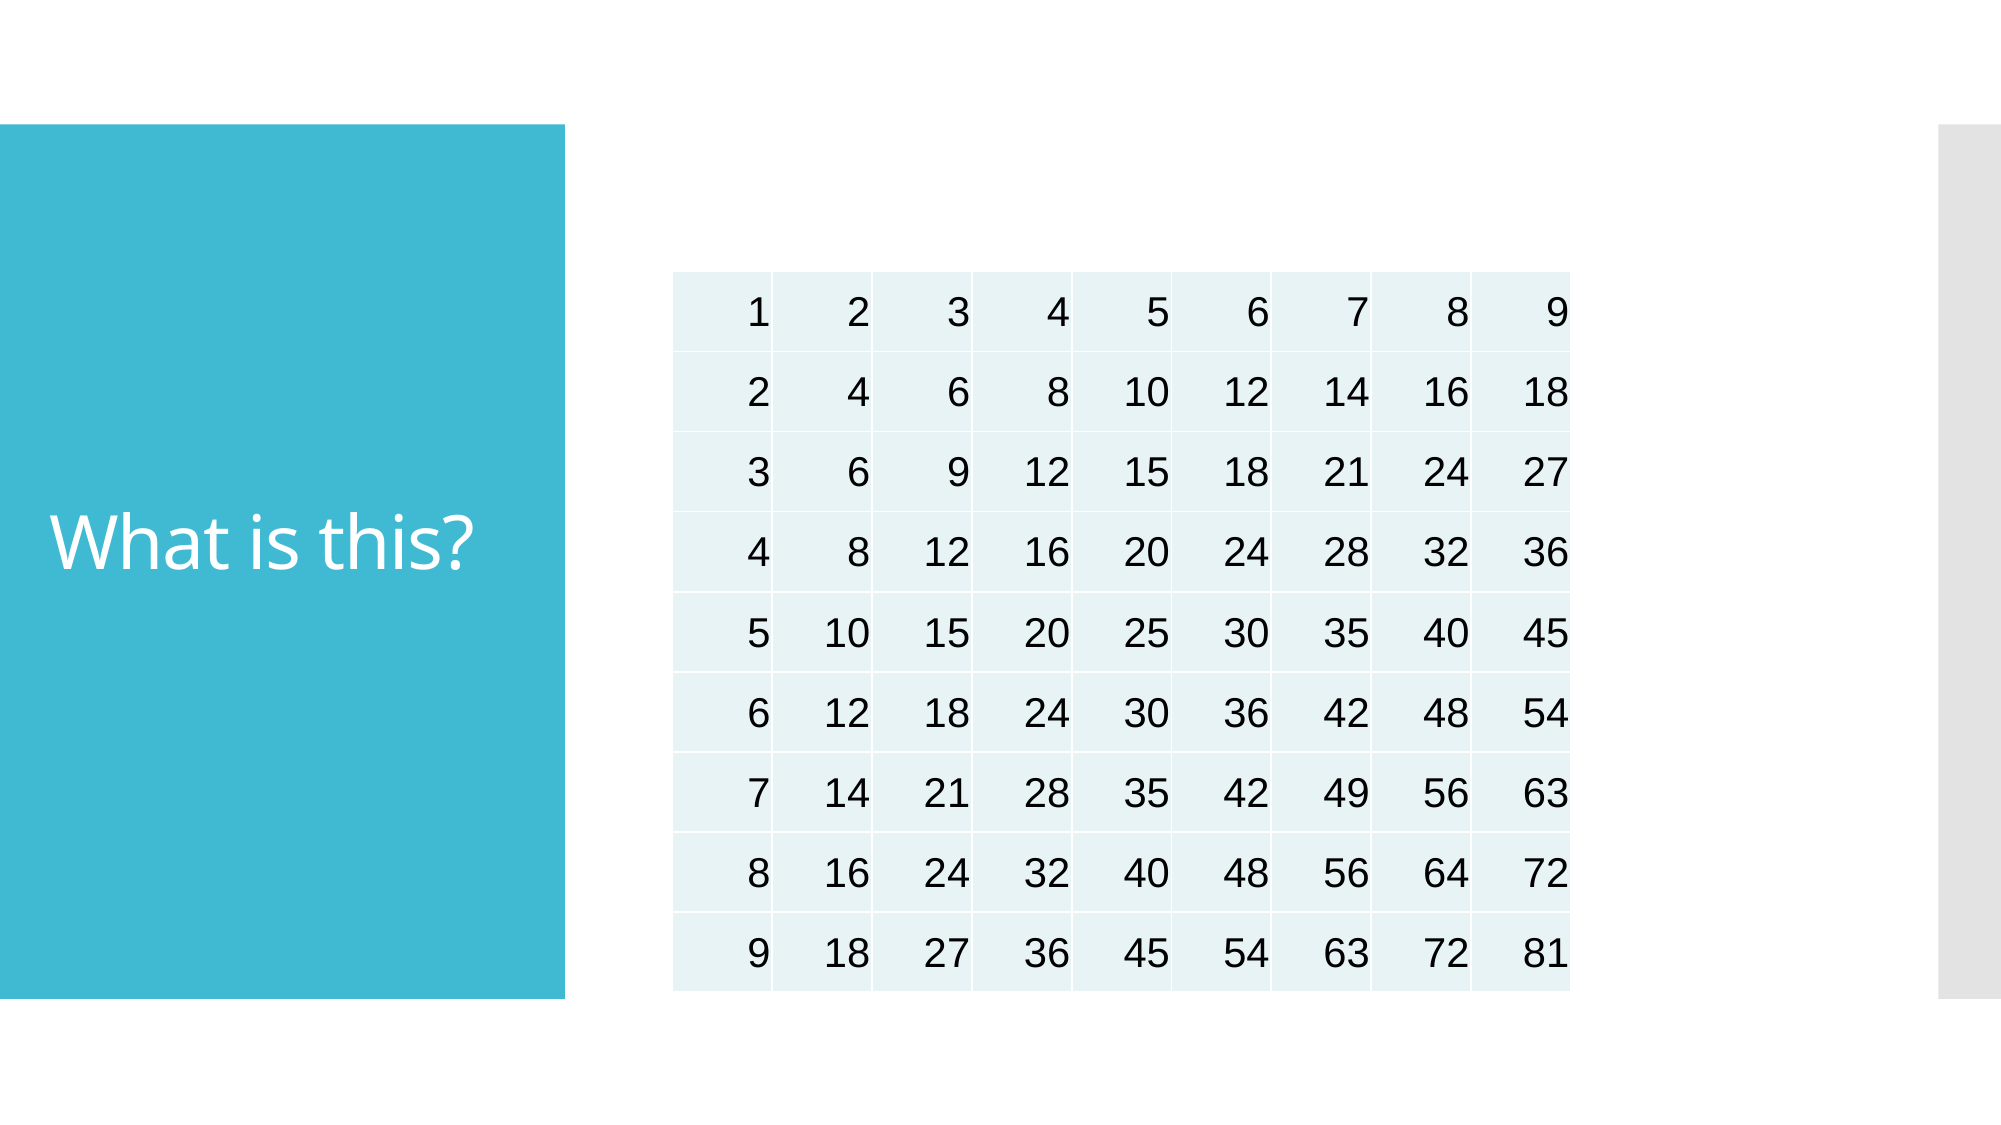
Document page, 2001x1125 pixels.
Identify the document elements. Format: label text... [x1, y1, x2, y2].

table_cell 14 [773, 753, 871, 831]
table_cell 14 [1272, 352, 1370, 431]
table_header 2 [773, 272, 871, 351]
table_cell 4 [773, 352, 871, 431]
table_cell 8 [973, 352, 1071, 431]
table_header 6 [1172, 272, 1270, 351]
table_header 4 [973, 272, 1071, 351]
table_cell 16 [773, 833, 871, 911]
table_cell 81 [1472, 913, 1570, 991]
title What is this? [34, 168, 519, 923]
table_cell 36 [1472, 512, 1570, 591]
table_header 5 [1073, 272, 1171, 351]
table_cell 45 [1472, 593, 1570, 671]
table_cell 45 [1073, 913, 1171, 991]
table_cell 15 [873, 593, 971, 671]
table_cell 9 [873, 432, 971, 511]
table_cell 24 [873, 833, 971, 911]
table_cell 72 [1372, 913, 1470, 991]
table_cell 32 [973, 833, 1071, 911]
table_header 1 [673, 272, 771, 351]
table_cell 24 [1172, 512, 1270, 591]
table_header 7 [1272, 272, 1370, 351]
table_cell 9 [673, 913, 771, 991]
table_cell 12 [873, 512, 971, 591]
table_cell 20 [1073, 512, 1171, 591]
table_cell 40 [1073, 833, 1171, 911]
table_cell 16 [1372, 352, 1470, 431]
table_cell 30 [1172, 593, 1270, 671]
table_cell 2 [673, 352, 771, 431]
table_cell 8 [673, 833, 771, 911]
table_header 9 [1472, 272, 1570, 351]
table_cell 64 [1372, 833, 1470, 911]
table_cell 25 [1073, 593, 1171, 671]
table_cell 63 [1272, 913, 1370, 991]
table_cell 35 [1073, 753, 1171, 831]
table_cell 72 [1472, 833, 1570, 911]
table_cell 6 [673, 673, 771, 751]
table_cell 35 [1272, 593, 1370, 671]
table_cell 28 [973, 753, 1071, 831]
table_cell 40 [1372, 593, 1470, 671]
table_cell 21 [873, 753, 971, 831]
table_cell 4 [673, 512, 771, 591]
table_cell 54 [1472, 673, 1570, 751]
table_cell 24 [973, 673, 1071, 751]
table_cell 56 [1272, 833, 1370, 911]
table_cell 3 [673, 432, 771, 511]
table_cell 18 [1472, 352, 1570, 431]
table_cell 10 [1073, 352, 1171, 431]
table_cell 7 [673, 753, 771, 831]
table_cell 6 [773, 432, 871, 511]
table_cell 6 [873, 352, 971, 431]
table_header 8 [1372, 272, 1470, 351]
table_cell 48 [1172, 833, 1270, 911]
table_cell 54 [1172, 913, 1270, 991]
table_cell 36 [973, 913, 1071, 991]
table_cell 49 [1272, 753, 1370, 831]
table_header 3 [873, 272, 971, 351]
table_cell 36 [1172, 673, 1270, 751]
table_cell 10 [773, 593, 871, 671]
table_cell 30 [1073, 673, 1171, 751]
table_cell 8 [773, 512, 871, 591]
table_cell 12 [1172, 352, 1270, 431]
table_cell 28 [1272, 512, 1370, 591]
table_cell 32 [1372, 512, 1470, 591]
table_cell 20 [973, 593, 1071, 671]
table_cell 56 [1372, 753, 1470, 831]
table_cell 24 [1372, 432, 1470, 511]
table_cell 21 [1272, 432, 1370, 511]
table_cell 63 [1472, 753, 1570, 831]
table_cell 12 [773, 673, 871, 751]
table_cell 27 [873, 913, 971, 991]
table_cell 18 [773, 913, 871, 991]
table_cell 15 [1073, 432, 1171, 511]
table_cell 48 [1372, 673, 1470, 751]
table_cell 12 [973, 432, 1071, 511]
table_cell 5 [673, 593, 771, 671]
table_cell 27 [1472, 432, 1570, 511]
table_cell 42 [1172, 753, 1270, 831]
table_cell 16 [973, 512, 1071, 591]
table_cell 18 [1172, 432, 1270, 511]
table_cell 42 [1272, 673, 1370, 751]
table_cell 18 [873, 673, 971, 751]
